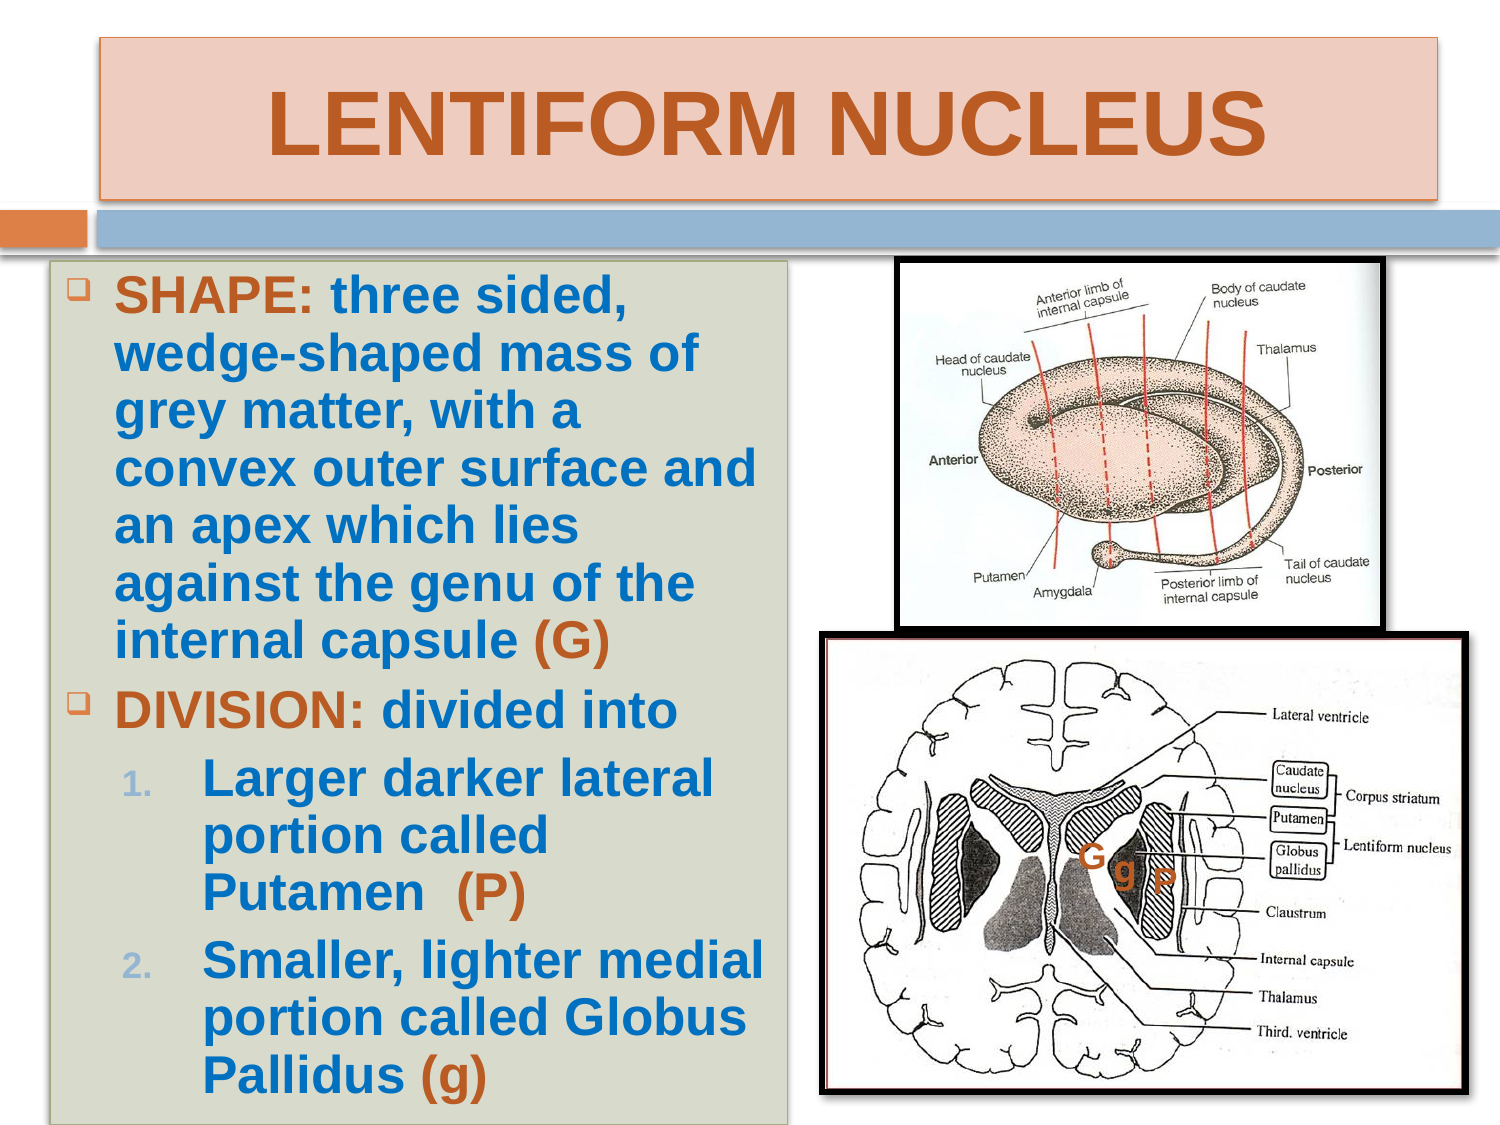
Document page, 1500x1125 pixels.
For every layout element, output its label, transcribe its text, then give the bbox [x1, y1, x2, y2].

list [824, 637, 1463, 1090]
title LENTIFORM NUCLEUS [99, 37, 1438, 201]
list SHAPE: three sided, wedge-shaped mass of grey matter, with a convex outer surface and an apex which lies against the genu of the internal capsule (G) DIVISION: divided into Larger darker lateral portion called Putamen (P) Smaller, lighter medial portion called Globus Pallidus (g) [49, 260, 788, 1125]
picture [899, 262, 1381, 627]
